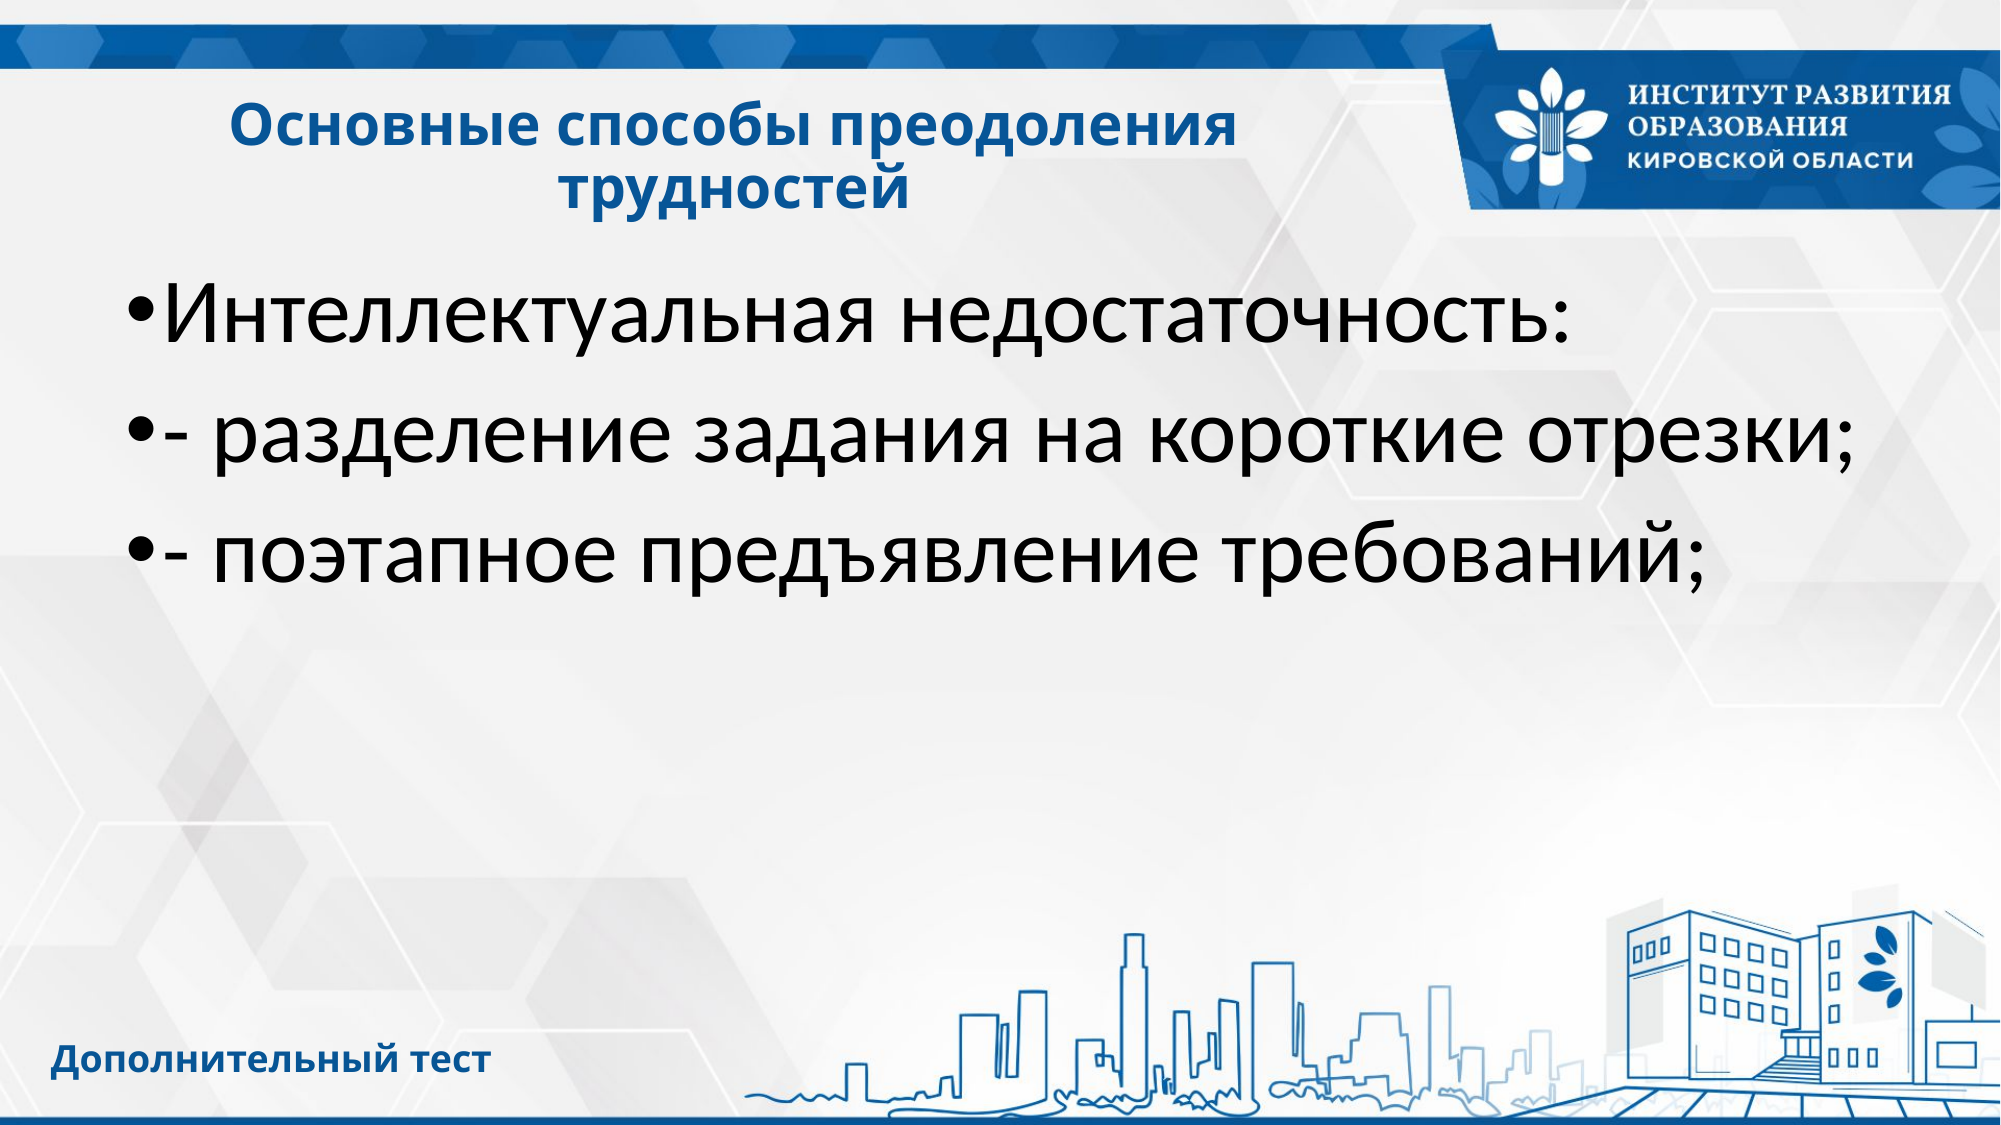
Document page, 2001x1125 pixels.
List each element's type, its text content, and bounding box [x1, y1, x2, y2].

list Интеллектуальная недостаточность: - разделение задания на короткие отрезки; - поэтапное предъявление требований; [110, 256, 1890, 886]
title Основные способы преодоления трудностей [110, 87, 1359, 230]
text_box Дополнительный тест [36, 1027, 784, 1088]
picture [0, 0, 2001, 1125]
